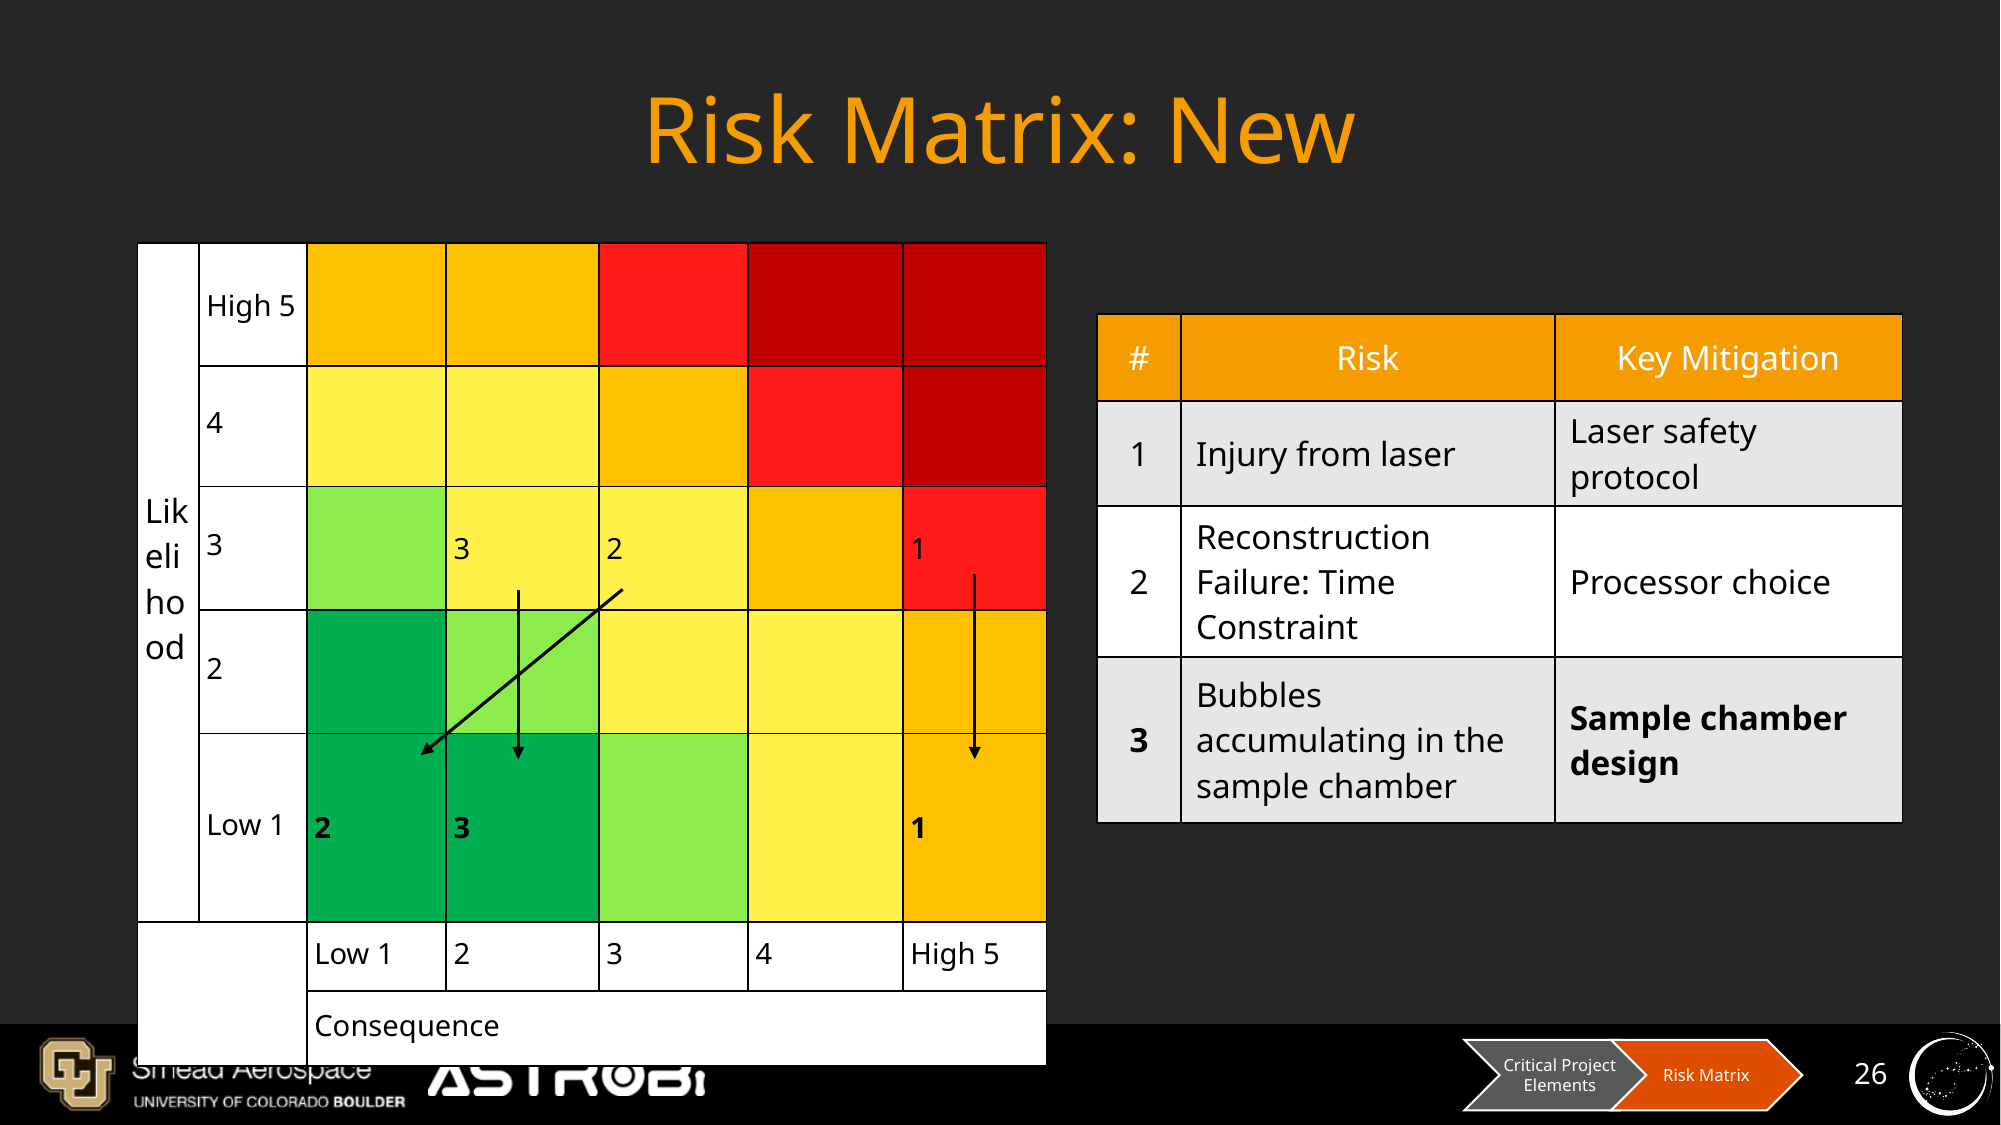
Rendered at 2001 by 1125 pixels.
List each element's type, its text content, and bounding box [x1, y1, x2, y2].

table_cell 3 [447, 765, 598, 921]
table_cell [904, 611, 970, 733]
table_cell [628, 611, 747, 733]
table_cell Low 1 [200, 734, 306, 921]
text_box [1464, 1039, 1803, 1111]
table_cell [749, 611, 902, 733]
table_cell High 5 [904, 923, 1046, 990]
table_header [308, 244, 445, 365]
table_cell 2 [308, 734, 445, 921]
table_cell Laser safety protocol [1556, 402, 1902, 505]
table_cell Bubbles accumulating in the sample chamber [1182, 658, 1554, 822]
table_cell [308, 487, 445, 609]
table_header [447, 244, 598, 365]
table_cell 4 [200, 367, 306, 486]
table_header [600, 244, 747, 365]
table_cell 2 [1098, 507, 1180, 656]
table_cell [308, 367, 445, 486]
table_cell 3 [447, 487, 598, 587]
table_cell 3 [200, 487, 306, 609]
table_cell [904, 367, 1046, 486]
table_cell [749, 487, 902, 609]
table_cell 1 [1098, 402, 1180, 505]
picture [1902, 1030, 2000, 1121]
table_cell [308, 611, 415, 733]
table_cell [600, 734, 747, 921]
table_cell Sample chamber design [1556, 658, 1902, 822]
table_cell 1 [904, 734, 1046, 921]
title Risk Matrix: New [137, 25, 1863, 243]
table_cell 2 [447, 923, 598, 990]
table_header [904, 244, 1046, 365]
table_header Likelihood [138, 244, 198, 921]
table_cell [749, 367, 902, 486]
table_cell 3 [1098, 658, 1180, 822]
table_cell Processor choice [1556, 507, 1902, 656]
table_cell Reconstruction Failure: Time Constraint [1182, 507, 1554, 656]
table_cell 2 [600, 487, 747, 609]
table_cell 1 [904, 487, 1046, 609]
table_cell [600, 367, 747, 486]
table_cell Injury from laser [1182, 402, 1554, 505]
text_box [420, 589, 623, 756]
picture [21, 1030, 407, 1121]
table_header Key Mitigation [1556, 315, 1902, 400]
table_cell 2 [200, 611, 306, 733]
slide_number ‹#› [1806, 1045, 1903, 1105]
picture [428, 1067, 705, 1096]
slide_number ‹#› [1452, 1045, 1458, 1105]
table_header High 5 [200, 244, 306, 365]
table_cell [749, 734, 902, 921]
table_cell 3 [600, 923, 747, 990]
table_cell [979, 611, 1046, 733]
table_cell Low 1 [308, 923, 445, 990]
table_cell [138, 923, 306, 1065]
table_header [749, 244, 902, 365]
table_cell 4 [749, 923, 902, 990]
table_header # [1098, 315, 1180, 400]
table_cell Consequence [308, 992, 1046, 1065]
table_header Risk [1182, 315, 1554, 400]
table_cell [447, 367, 598, 486]
